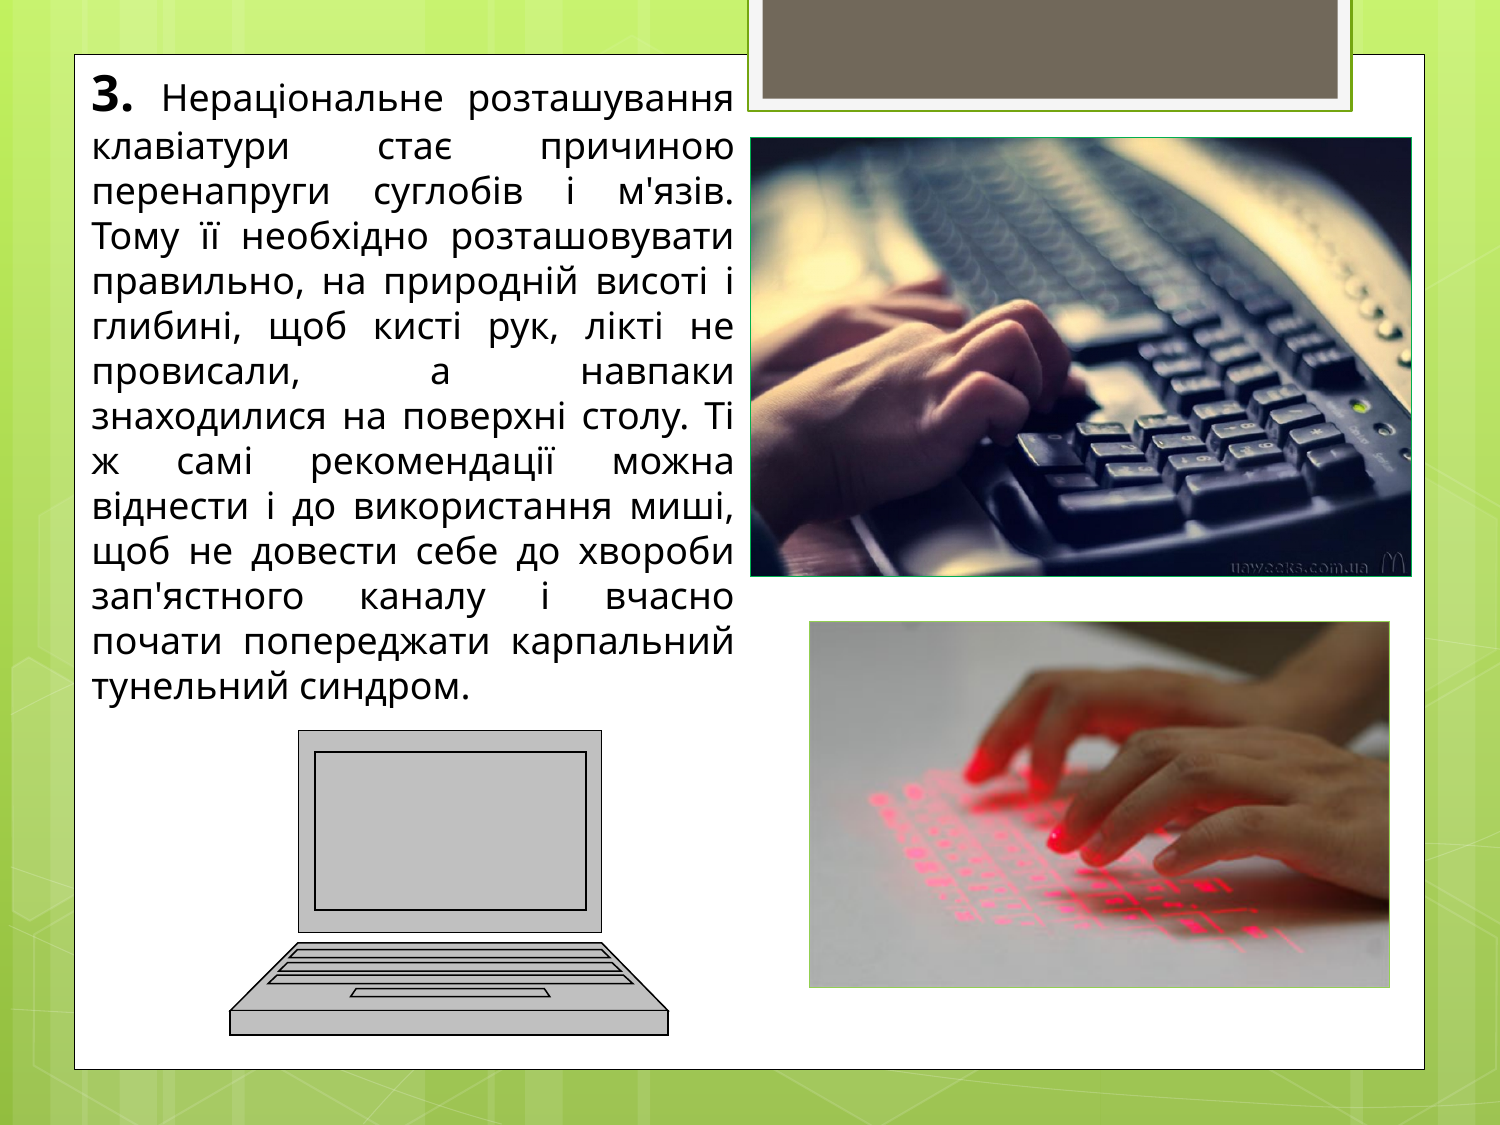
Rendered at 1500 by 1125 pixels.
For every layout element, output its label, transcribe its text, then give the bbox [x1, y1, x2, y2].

picture [808, 621, 1390, 988]
text_box [298, 730, 602, 933]
text_box [230, 942, 669, 1036]
text_box 3. Нераціональне розташування клавіатури стає причиною перенапруги суглобів і м'язів. Тому її необхідно розташовувати правильно, на природній висоті і глибині, щоб кисті рук, лікті не провисали, а навпаки знаходилися на поверхні столу. Ті ж самі рекомендації можна віднести і до використання миші, щоб не довести себе до хвороби зап'ястного каналу і вчасно почати попереджати карпальний тунельний синдром. [76, 54, 750, 715]
picture [750, 136, 1412, 577]
